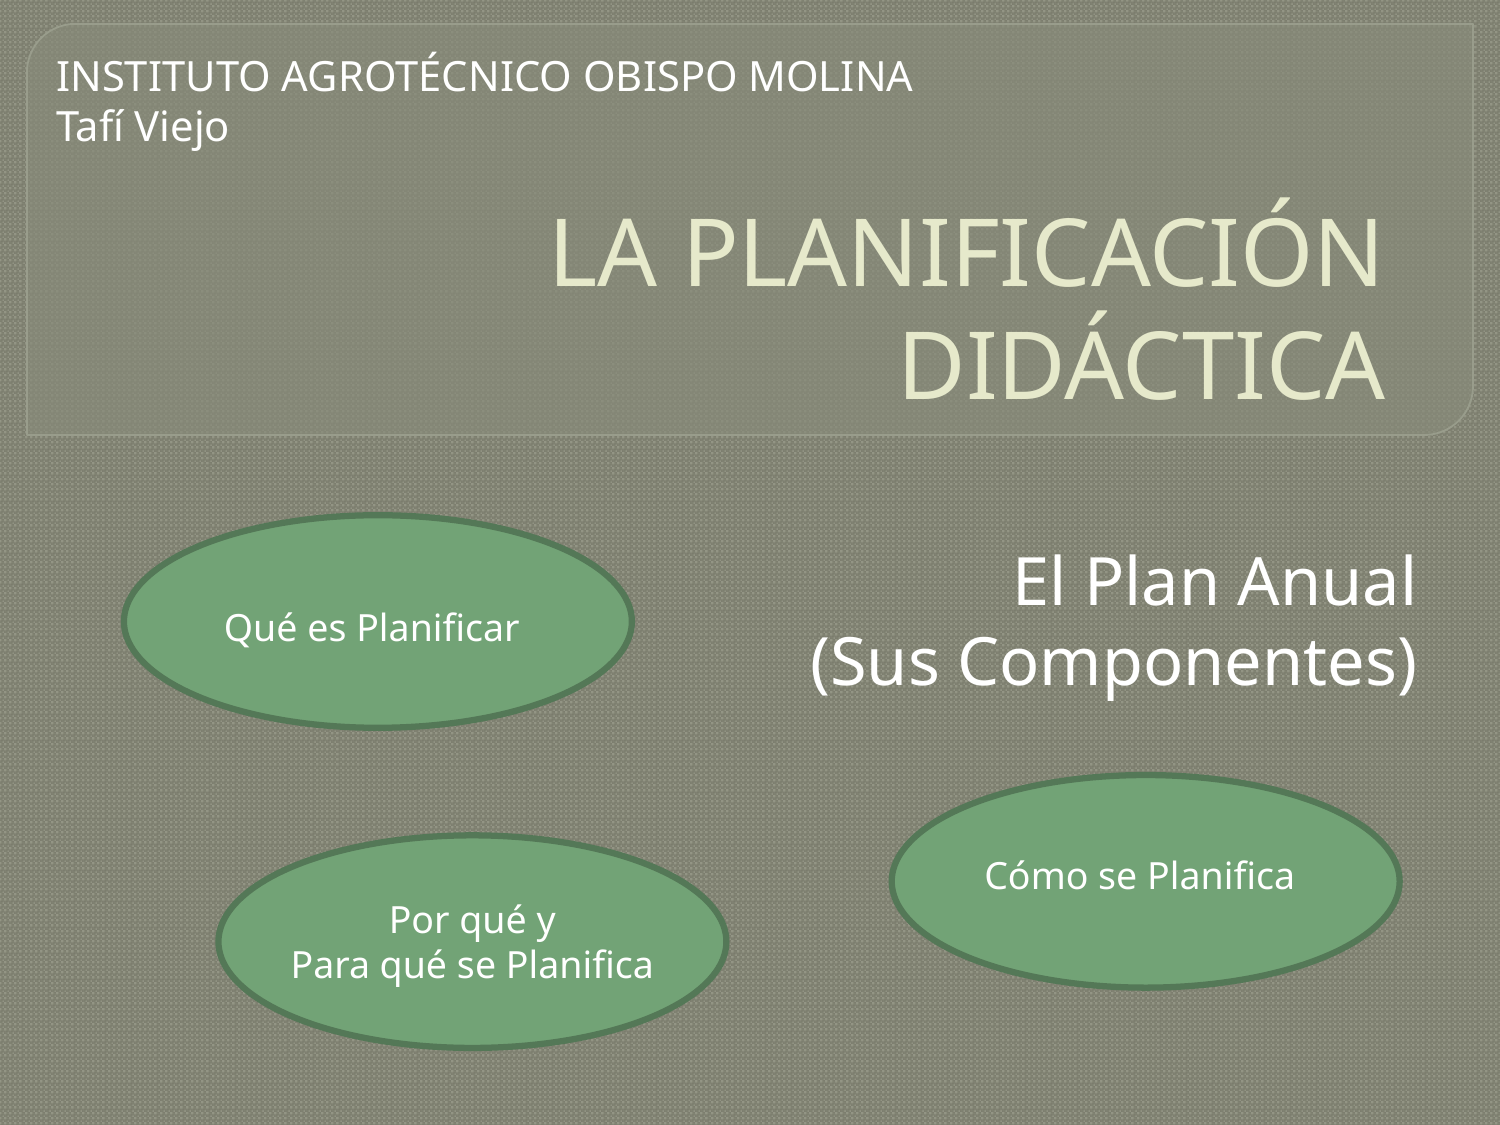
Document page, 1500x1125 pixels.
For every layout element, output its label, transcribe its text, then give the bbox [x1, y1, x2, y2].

text_box Cómo se Planifica [927, 844, 1353, 905]
text_box INSTITUTO AGROTÉCNICO OBISPO MOLINA Tafí Viejo [41, 42, 1211, 203]
text_box [120, 512, 636, 731]
title LA PLANIFICACIÓN DIDÁCTICA [148, 184, 1424, 426]
text_box Qué es Planificar [159, 596, 585, 657]
subtitle El Plan Anual (Sus Componentes) [408, 531, 1459, 740]
text_box [215, 832, 730, 1052]
text_box Por qué y Para qué se Planifica [259, 888, 685, 994]
text_box [888, 771, 1403, 991]
